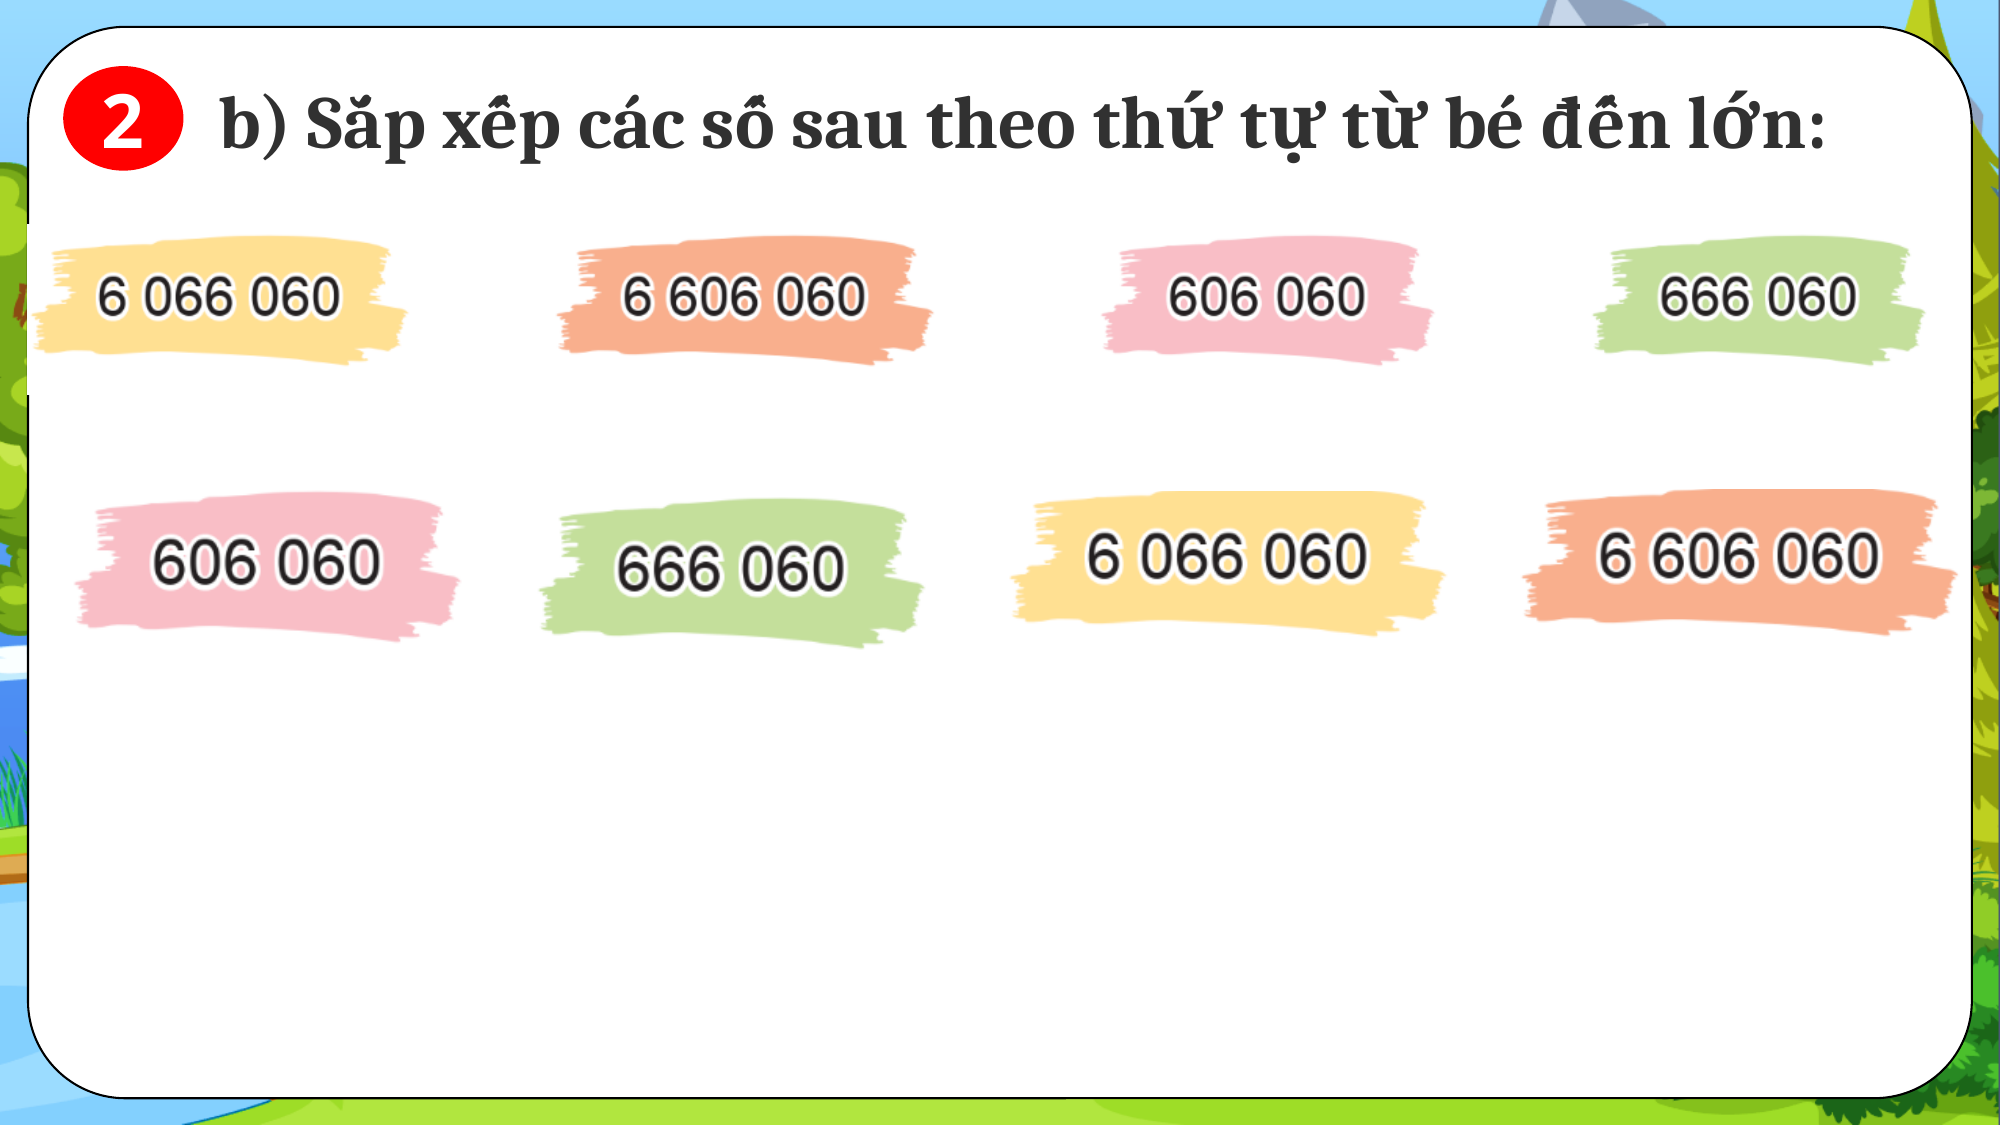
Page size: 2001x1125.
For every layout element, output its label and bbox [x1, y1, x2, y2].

picture [0, 0, 2000, 1125]
text_box [63, 66, 1978, 173]
